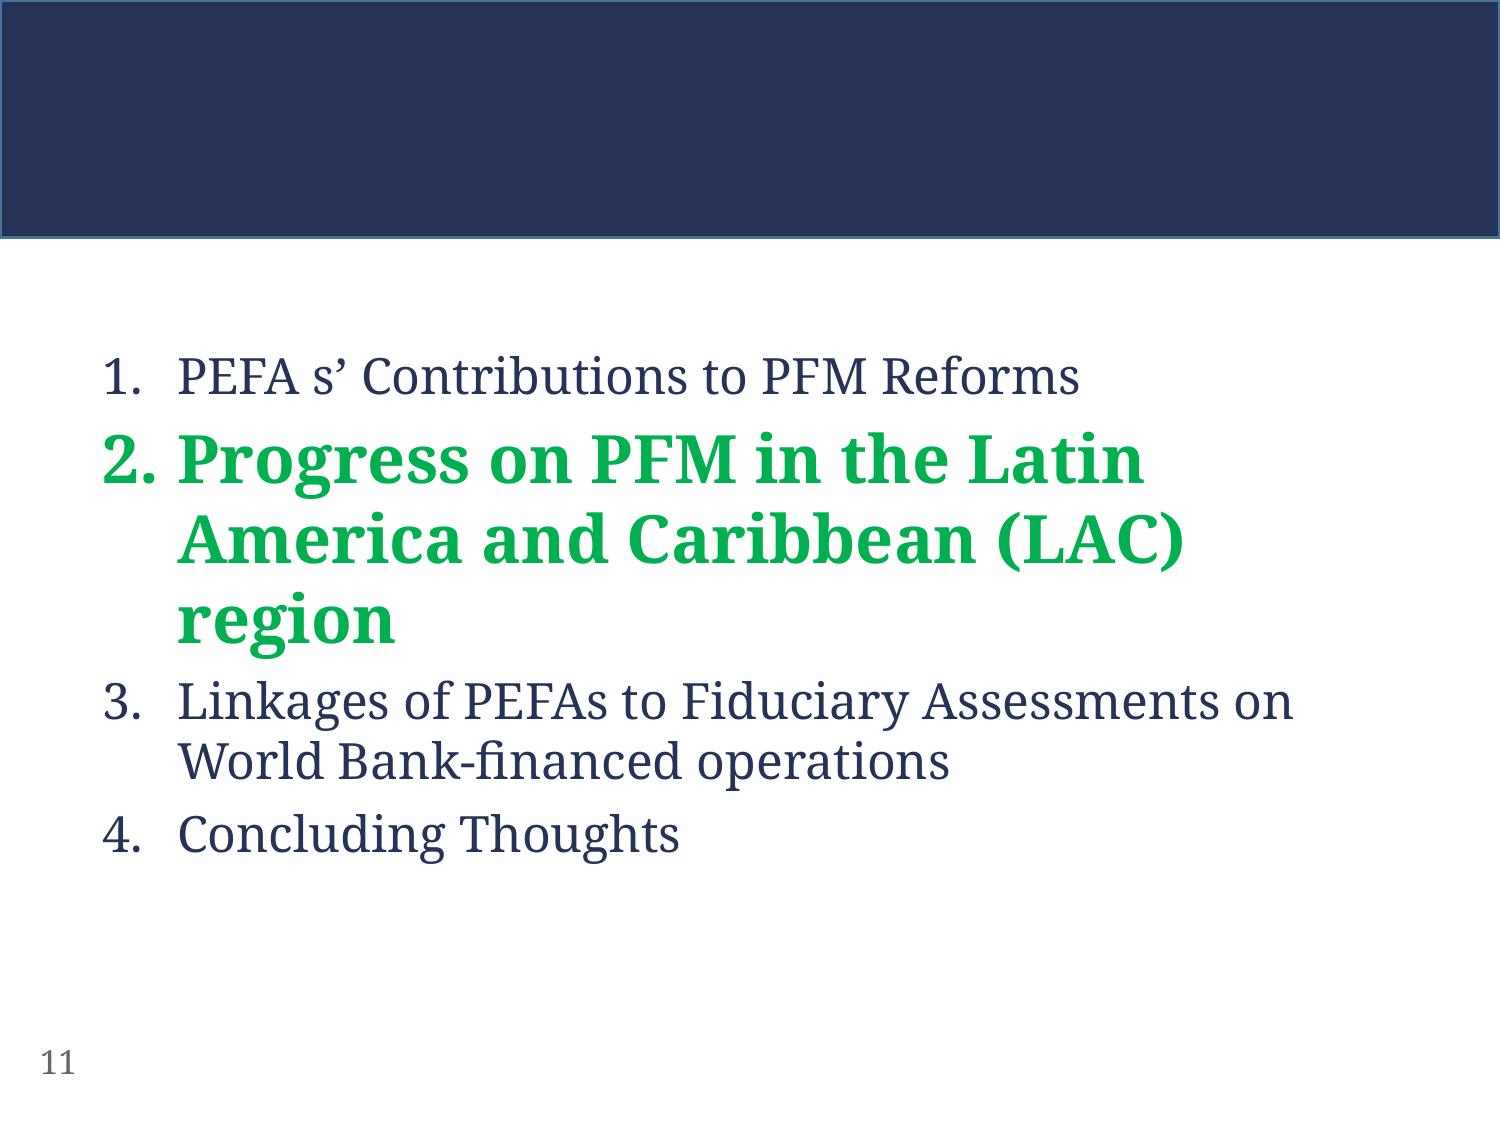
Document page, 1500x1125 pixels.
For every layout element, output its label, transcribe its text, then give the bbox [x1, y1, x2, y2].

text_box 11 [24, 1037, 375, 1088]
text_box PEFA s’ Contributions to PFM Reforms Progress on PFM in the Latin America and Caribbean (LAC) region Linkages of PEFAs to Fiduciary Assessments on World Bank-financed operations Concluding Thoughts [87, 337, 1388, 870]
